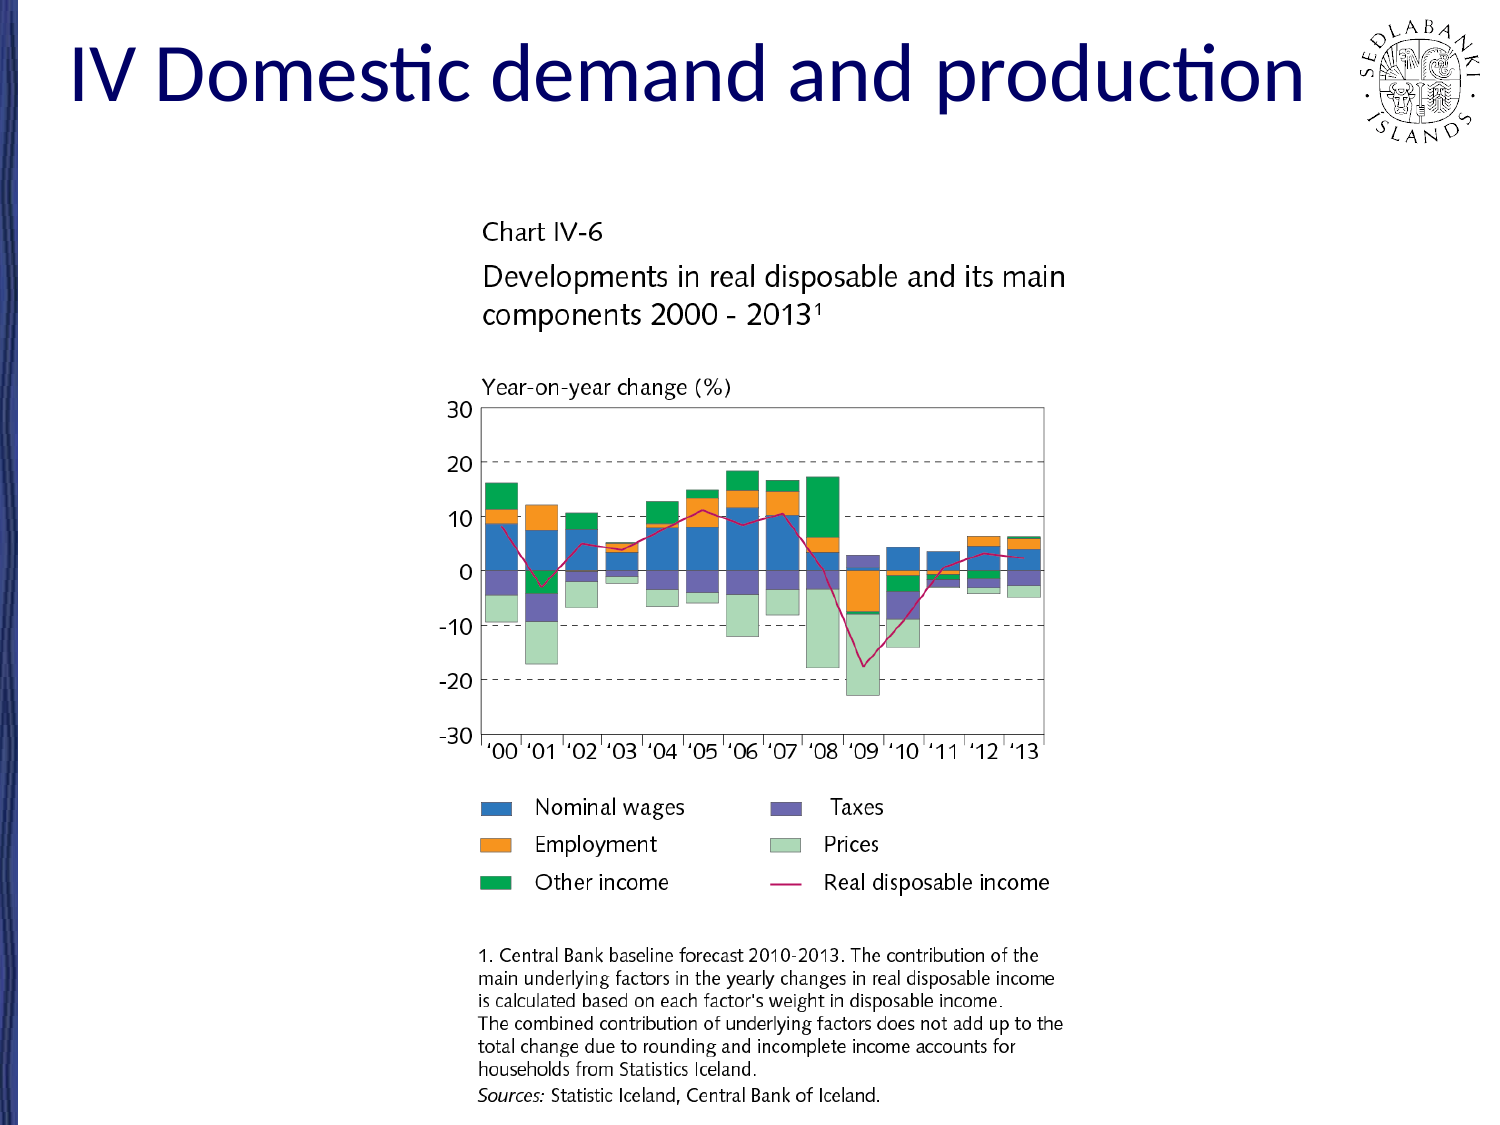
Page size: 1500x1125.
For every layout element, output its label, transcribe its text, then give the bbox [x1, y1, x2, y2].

title IV Domestic demand and production [52, 10, 1353, 209]
picture [1357, 18, 1482, 149]
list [437, 219, 1074, 1107]
picture [0, 0, 18, 1125]
